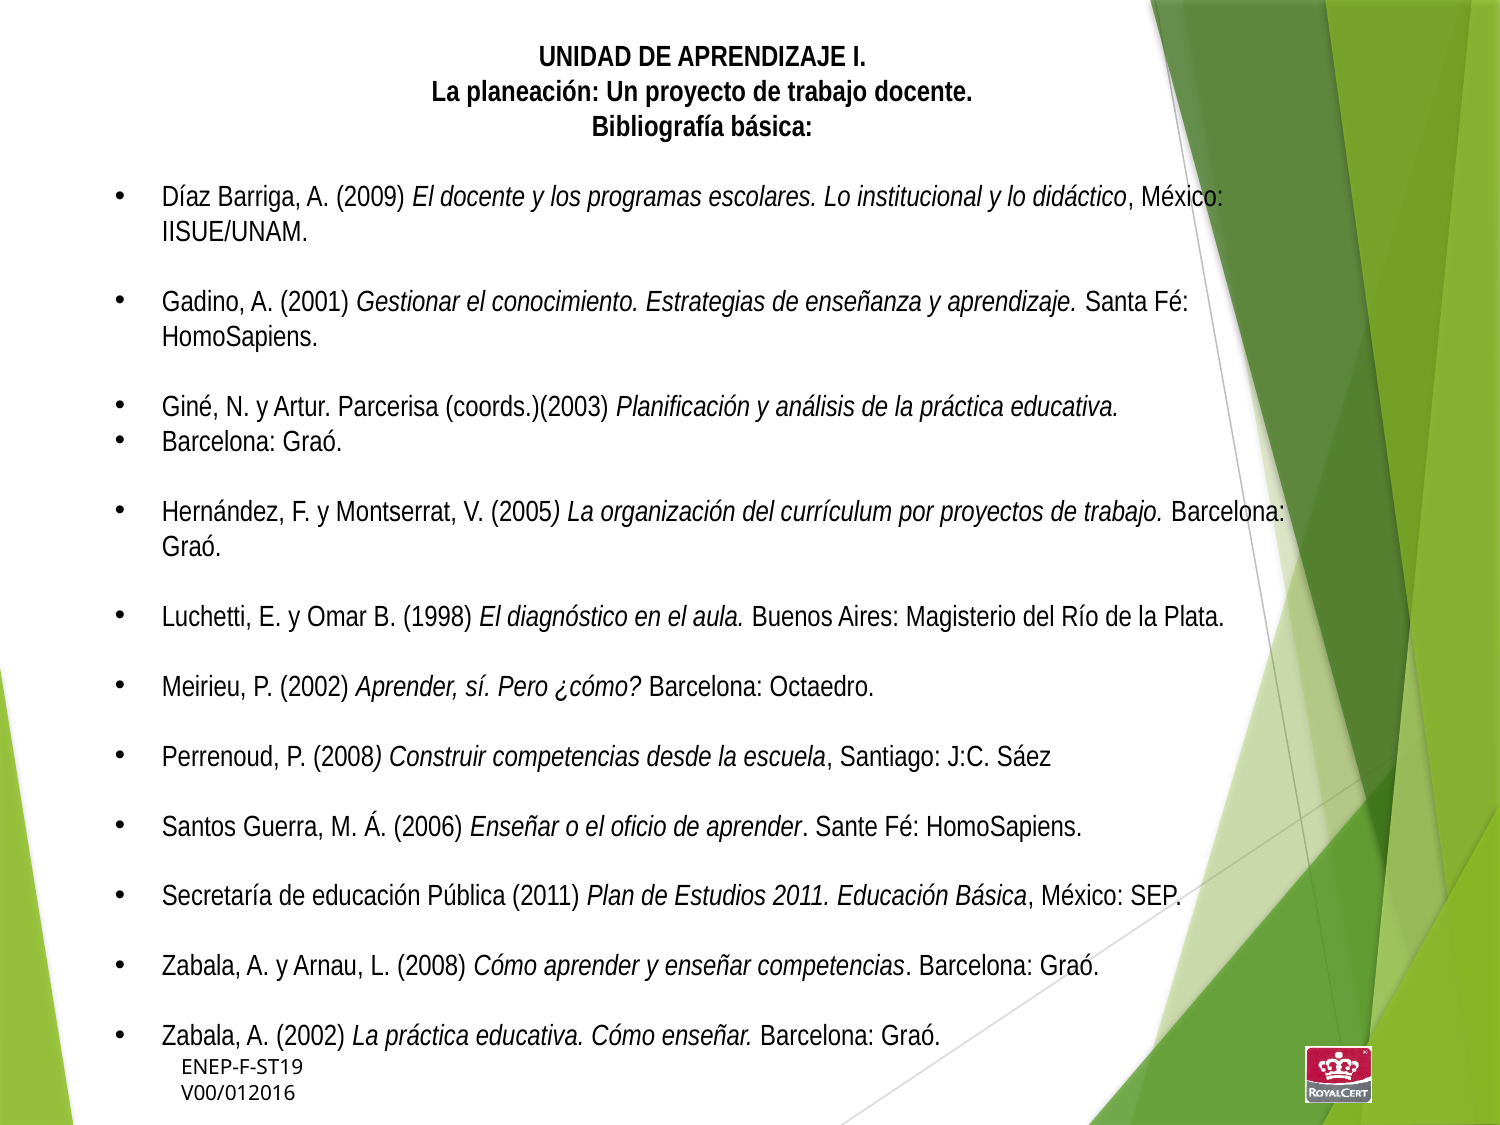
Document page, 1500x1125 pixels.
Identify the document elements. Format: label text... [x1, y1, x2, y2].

text_box ENEP-F-ST19 V00/012016 [166, 1046, 318, 1112]
text_box UNIDAD DE APRENDIZAJE I. La planeación: Un proyecto de trabajo docente. Bibliografía básica: Díaz Barriga, A. (2009) El docente y los programas escolares. Lo institucional y lo didáctico, México: IISUE/UNAM. Gadino, A. (2001) Gestionar el conocimiento. Estrategias de enseñanza y aprendizaje. Santa Fé: HomoSapiens. Giné, N. y Artur. Parcerisa (coords.)(2003) Planificación y análisis de la práctica educativa. Barcelona: Graó. Hernández, F. y Montserrat, V. (2005) La organización del currículum por proyectos de trabajo. Barcelona: Graó. Luchetti, E. y Omar B. (1998) El diagnóstico en el aula. Buenos Aires: Magisterio del Río de la Plata. Meirieu, P. (2002) Aprender, sí. Pero ¿cómo? Barcelona: Octaedro. Perrenoud, P. (2008) Construir competencias desde la escuela, Santiago: J:C. Sáez Santos Guerra, M. Á. (2006) Enseñar o el oficio de aprender. Sante Fé: HomoSapiens. Secretaría de educación Pública (2011) Plan de Estudios 2011. Educación Básica, México: SEP. Zabala, A. y Arnau, L. (2008) Cómo aprender y enseñar competencias. Barcelona: Graó. Zabala, A. (2002) La práctica educativa. Cómo enseñar. Barcelona: Graó. [100, 30, 1306, 1059]
picture [1304, 1046, 1372, 1103]
